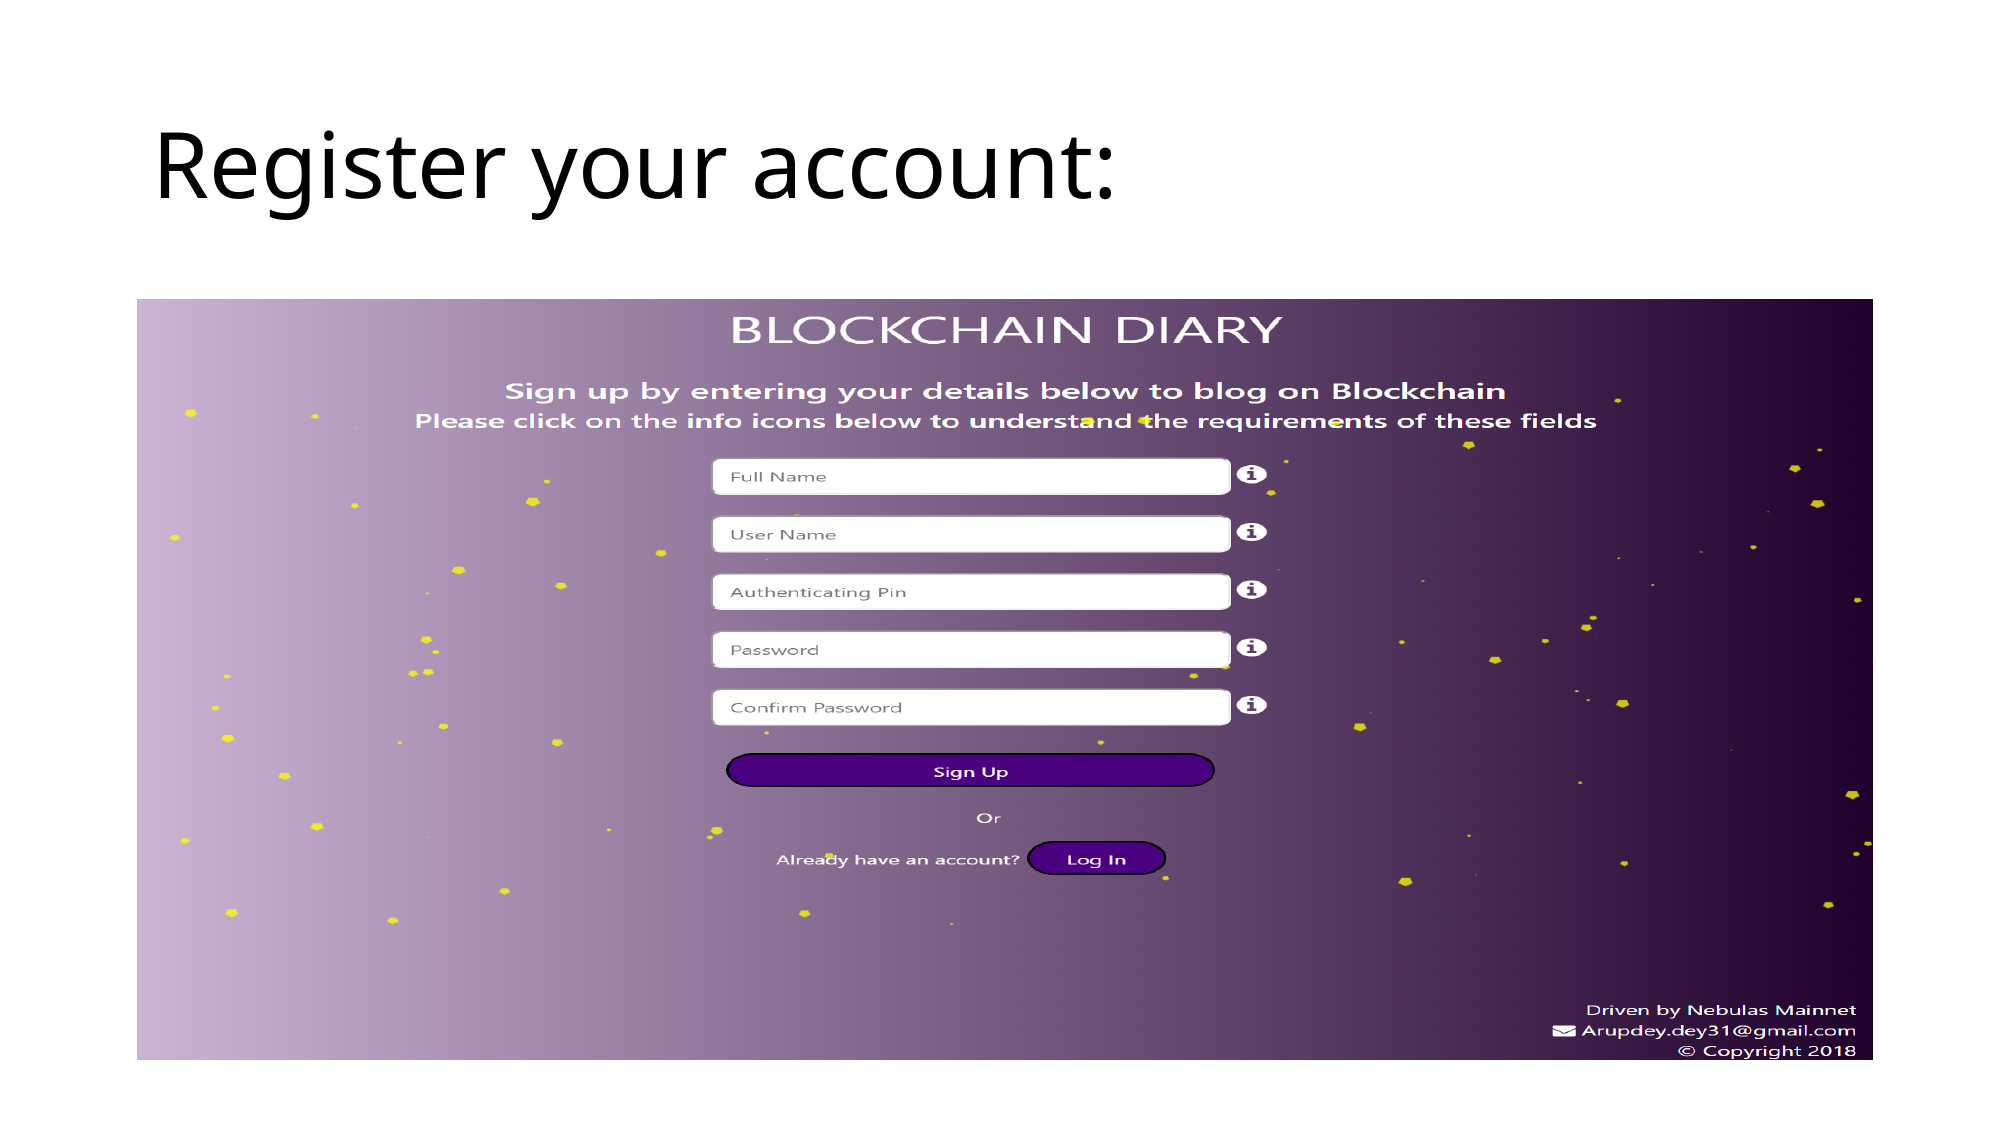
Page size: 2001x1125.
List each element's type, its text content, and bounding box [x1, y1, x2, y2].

picture [137, 299, 1873, 1060]
title Register your account: [137, 59, 1863, 278]
